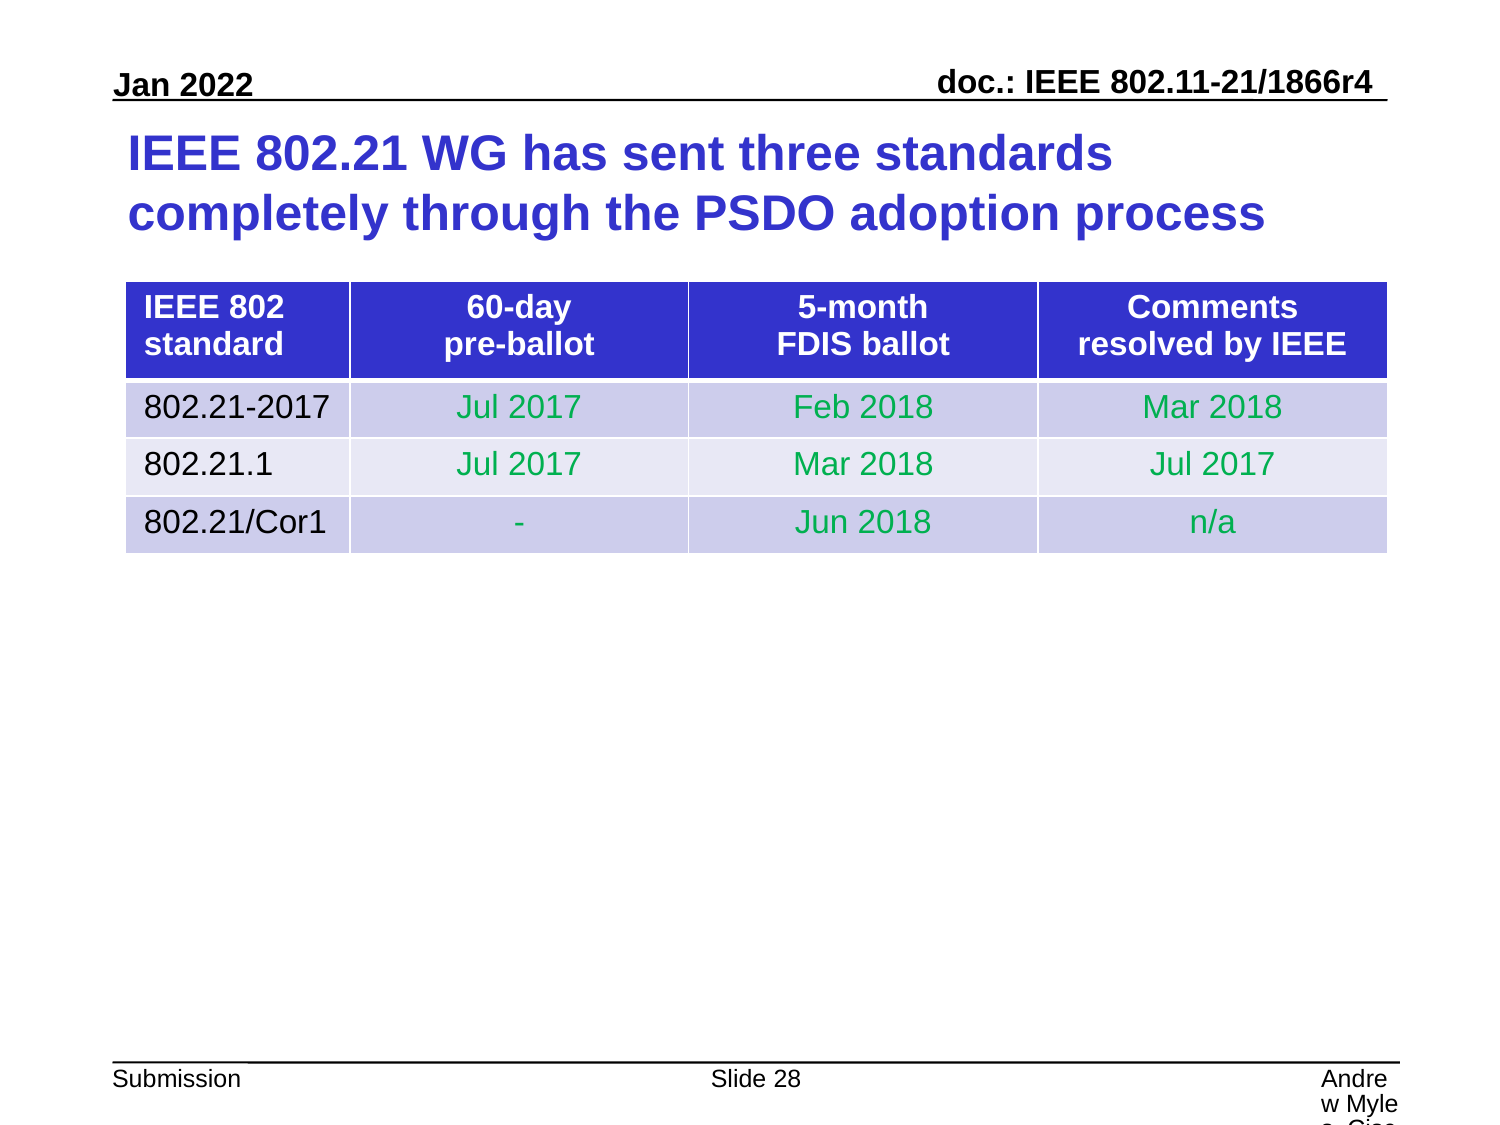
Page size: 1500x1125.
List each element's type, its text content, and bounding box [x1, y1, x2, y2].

table_cell 802.21-2017 [126, 383, 349, 437]
table_header IEEE 802 standard [126, 282, 349, 378]
title IEEE 802.21 WG has sent three standards completely through the PSDO adoption process [112, 112, 1388, 288]
table_cell Jul 2017 [1039, 439, 1387, 495]
table_cell Feb 2018 [689, 383, 1037, 437]
table_header Comments resolved by IEEE [1039, 282, 1387, 378]
footer Andrew Myles, Cisco [1320, 1061, 1402, 1093]
table_cell Jul 2017 [351, 439, 688, 495]
table_cell Jun 2018 [689, 497, 1037, 553]
table_cell n/a [1039, 497, 1387, 553]
table_cell Mar 2018 [689, 439, 1037, 495]
table_cell 802.21/Cor1 [126, 497, 349, 553]
slide_number Slide 28 [709, 1061, 803, 1093]
table_cell - [351, 497, 688, 553]
table_cell 802.21.1 [126, 439, 349, 495]
table_header 5-month FDIS ballot [689, 282, 1037, 378]
table_cell Mar 2018 [1039, 383, 1387, 437]
table_header 60-day pre-ballot [351, 282, 688, 378]
table_cell Jul 2017 [351, 383, 688, 437]
